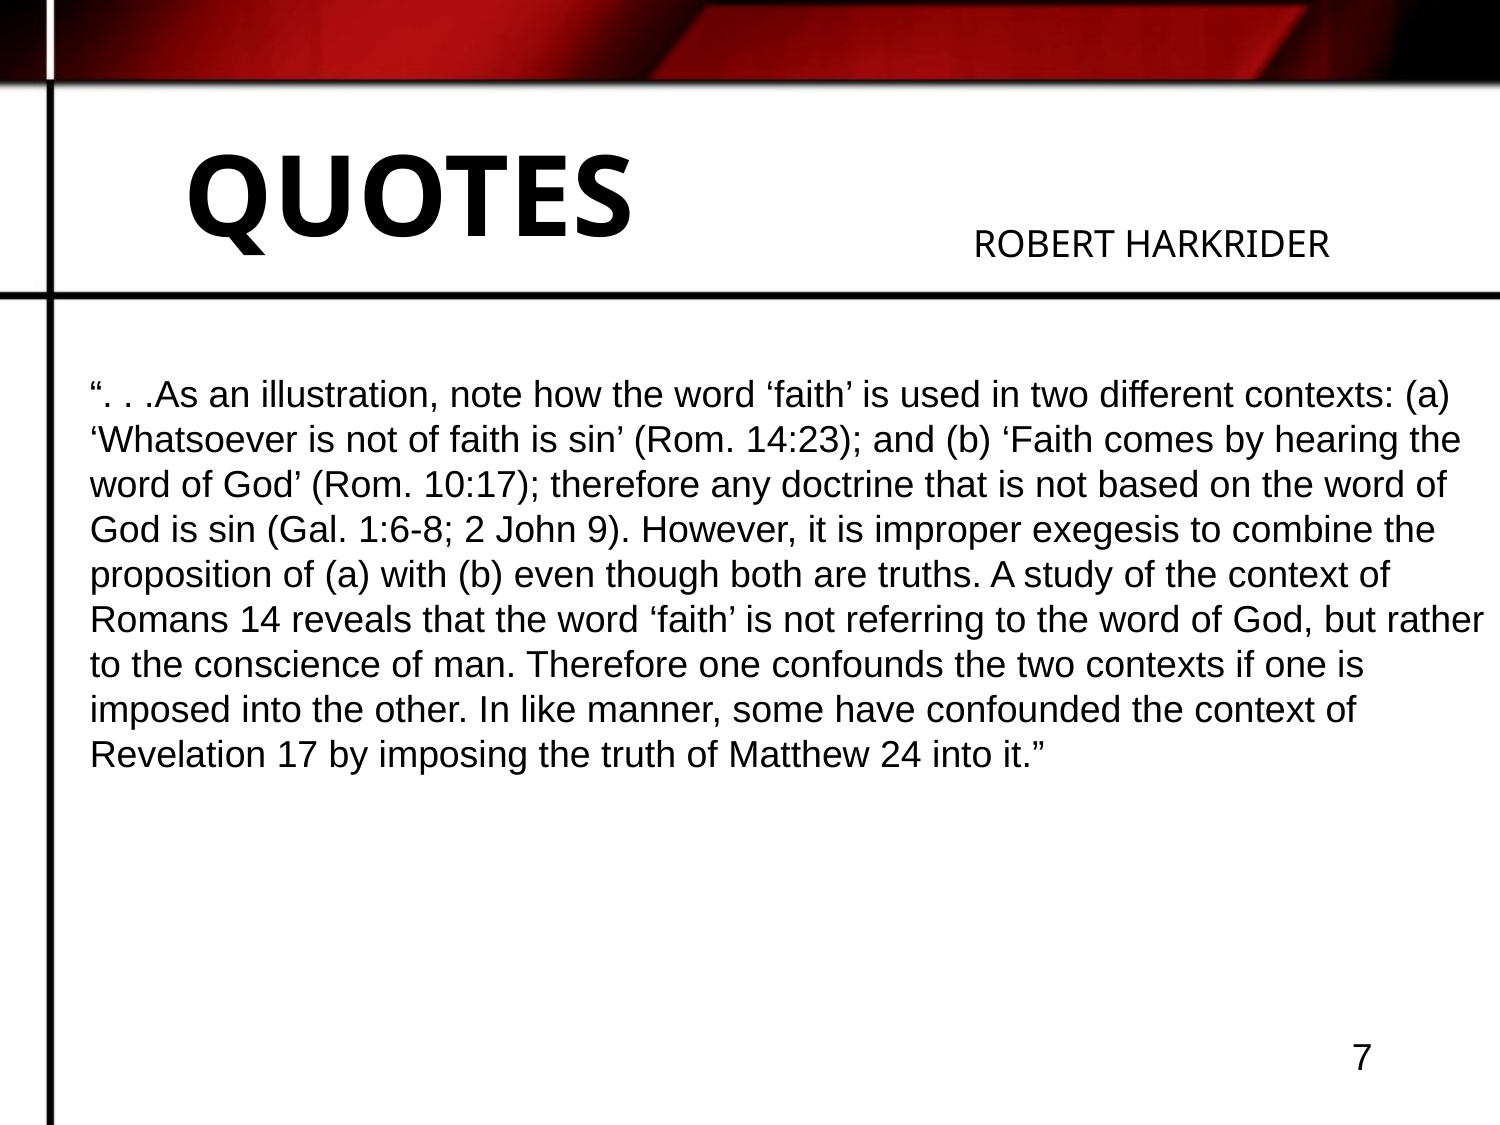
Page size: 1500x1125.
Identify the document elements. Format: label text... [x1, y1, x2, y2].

text_box “. . .As an illustration, note how the word ‘faith’ is used in two different contexts: (a) ‘Whatsoever is not of faith is sin’ (Rom. 14:23); and (b) ‘Faith comes by hearing the word of God’ (Rom. 10:17); therefore any doctrine that is not based on the word of God is sin (Gal. 1:6-8; 2 John 9). However, it is improper exegesis to combine the proposition of (a) with (b) even though both are truths. A study of the context of Romans 14 reveals that the word ‘faith’ is not referring to the word of God, but rather to the conscience of man. Therefore one confounds the two contexts if one is imposed into the other. In like manner, some have confounded the context of Revelation 17 by imposing the truth of Matthew 24 into it.” [74, 362, 1500, 783]
title QUOTES [168, 110, 1393, 274]
slide_number 7 [1074, 1025, 1388, 1100]
picture [0, 0, 1500, 1125]
text_box ROBERT HARKRIDER [958, 212, 1346, 273]
